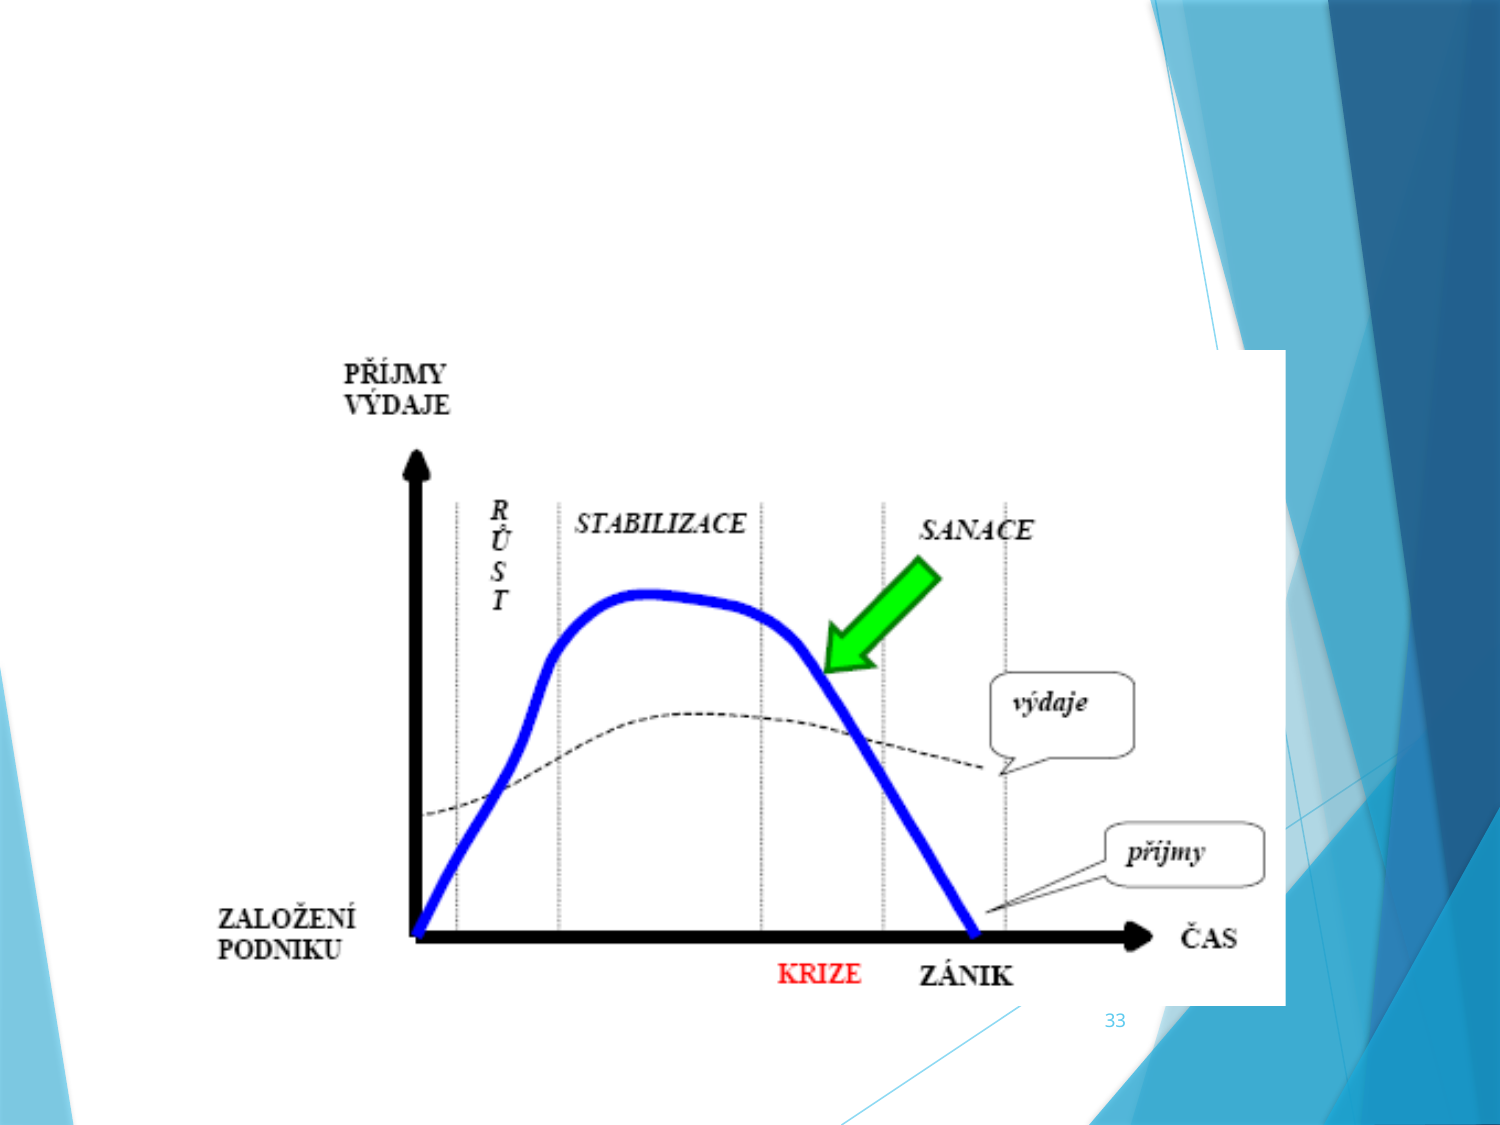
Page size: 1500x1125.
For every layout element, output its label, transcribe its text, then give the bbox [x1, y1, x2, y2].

picture [199, 349, 1287, 1007]
slide_number 33 [1057, 1015, 1142, 1051]
